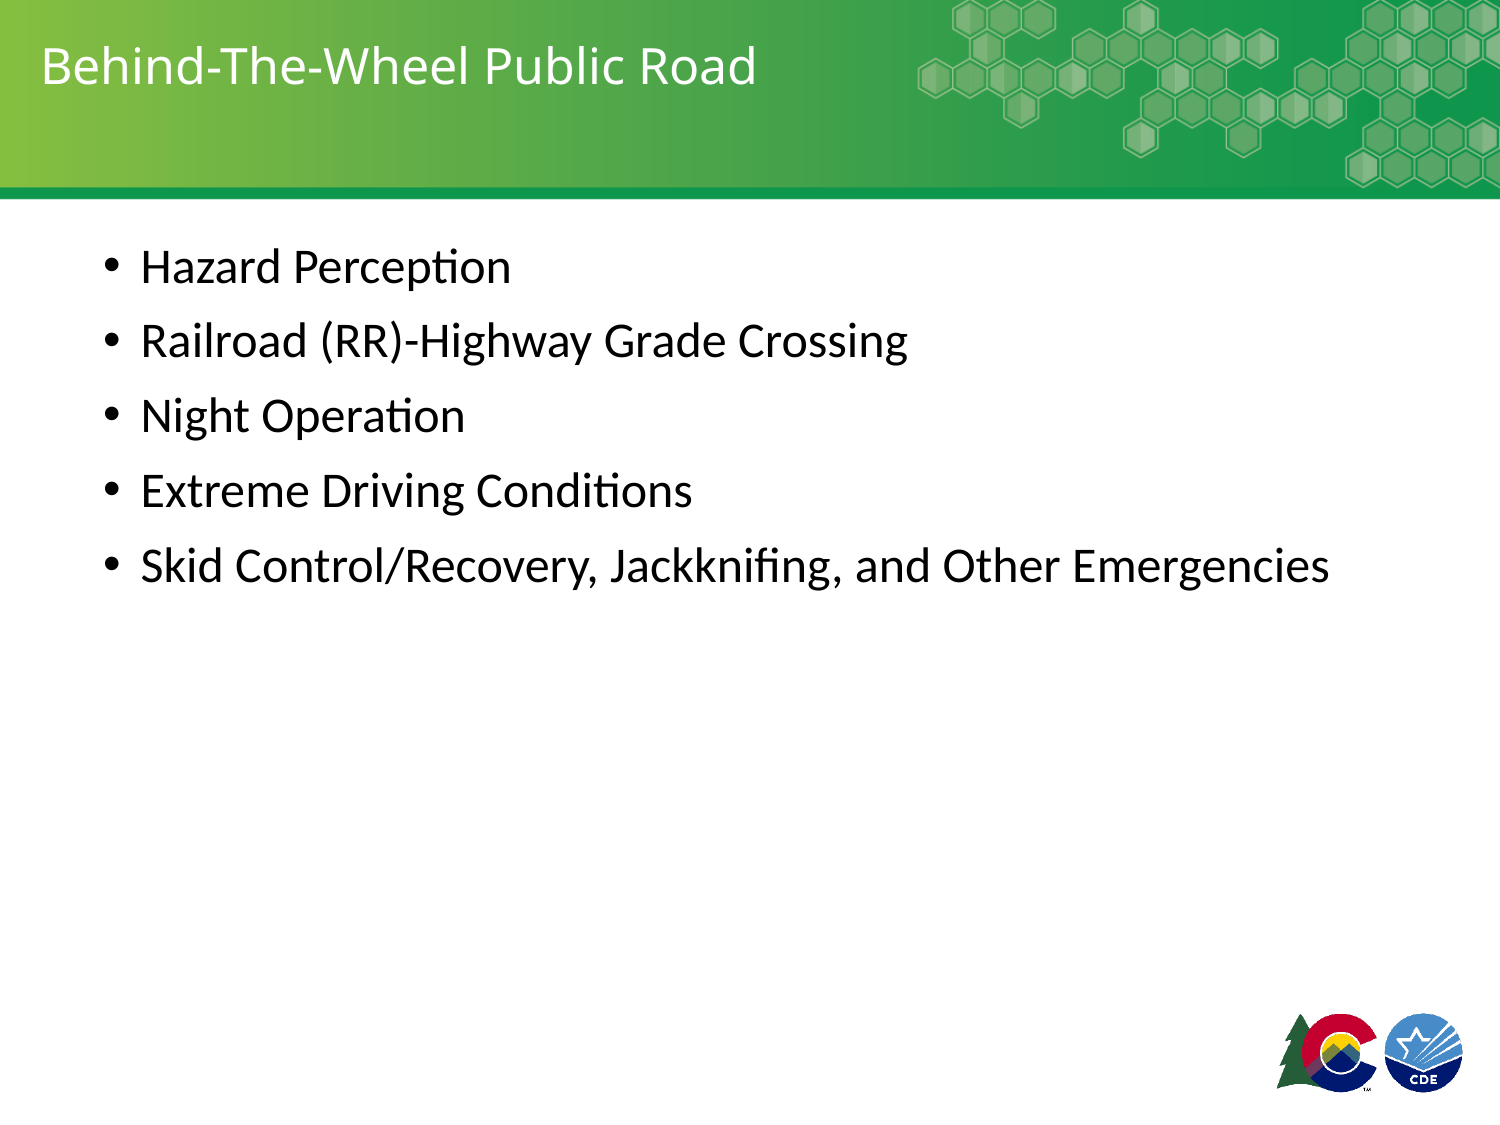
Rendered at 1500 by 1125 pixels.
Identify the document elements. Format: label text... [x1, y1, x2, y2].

picture [1275, 1012, 1463, 1093]
title Behind-The-Wheel Public Road [40, 41, 1038, 166]
picture [0, 0, 1500, 200]
list Hazard Perception Railroad (RR)-Highway Grade Crossing Night Operation Extreme Driving Conditions Skid Control/Recovery, Jackknifing, and Other Emergencies [103, 239, 1397, 1002]
